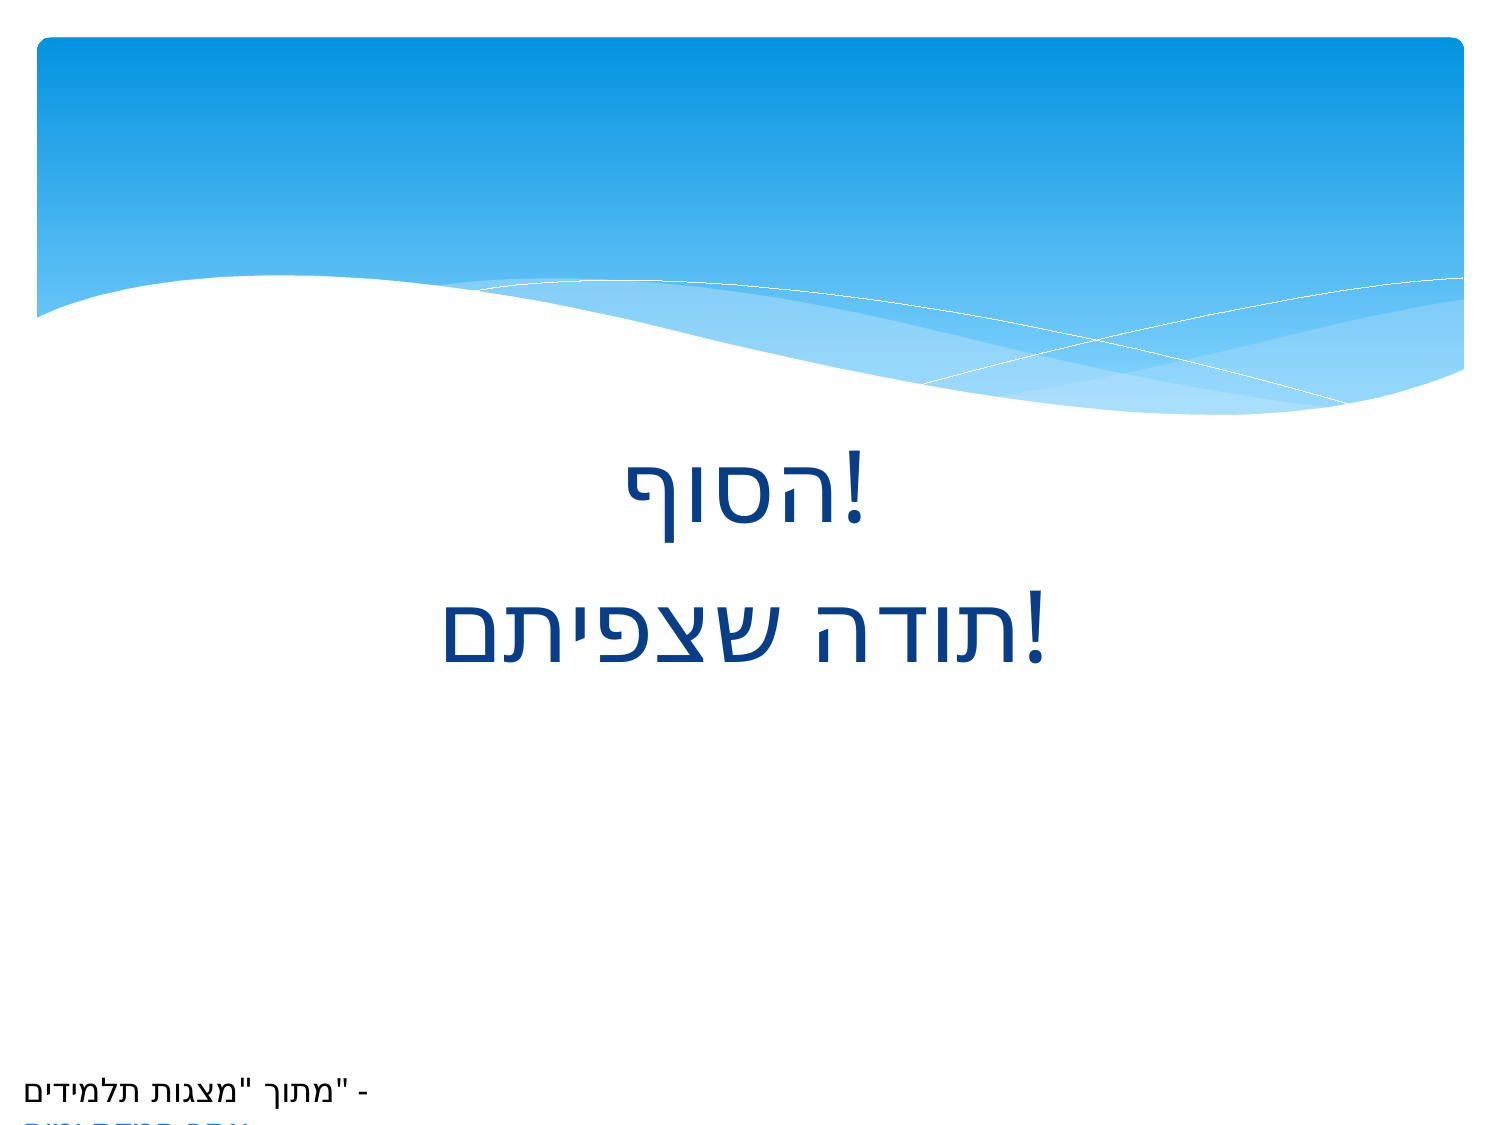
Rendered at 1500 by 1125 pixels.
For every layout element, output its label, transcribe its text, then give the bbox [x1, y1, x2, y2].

list הסוף! תודה שצפיתם! [87, 275, 1400, 1005]
text_box מתוך "מצגות תלמידים" - אתר חמדת ימים [8, 1062, 575, 1125]
